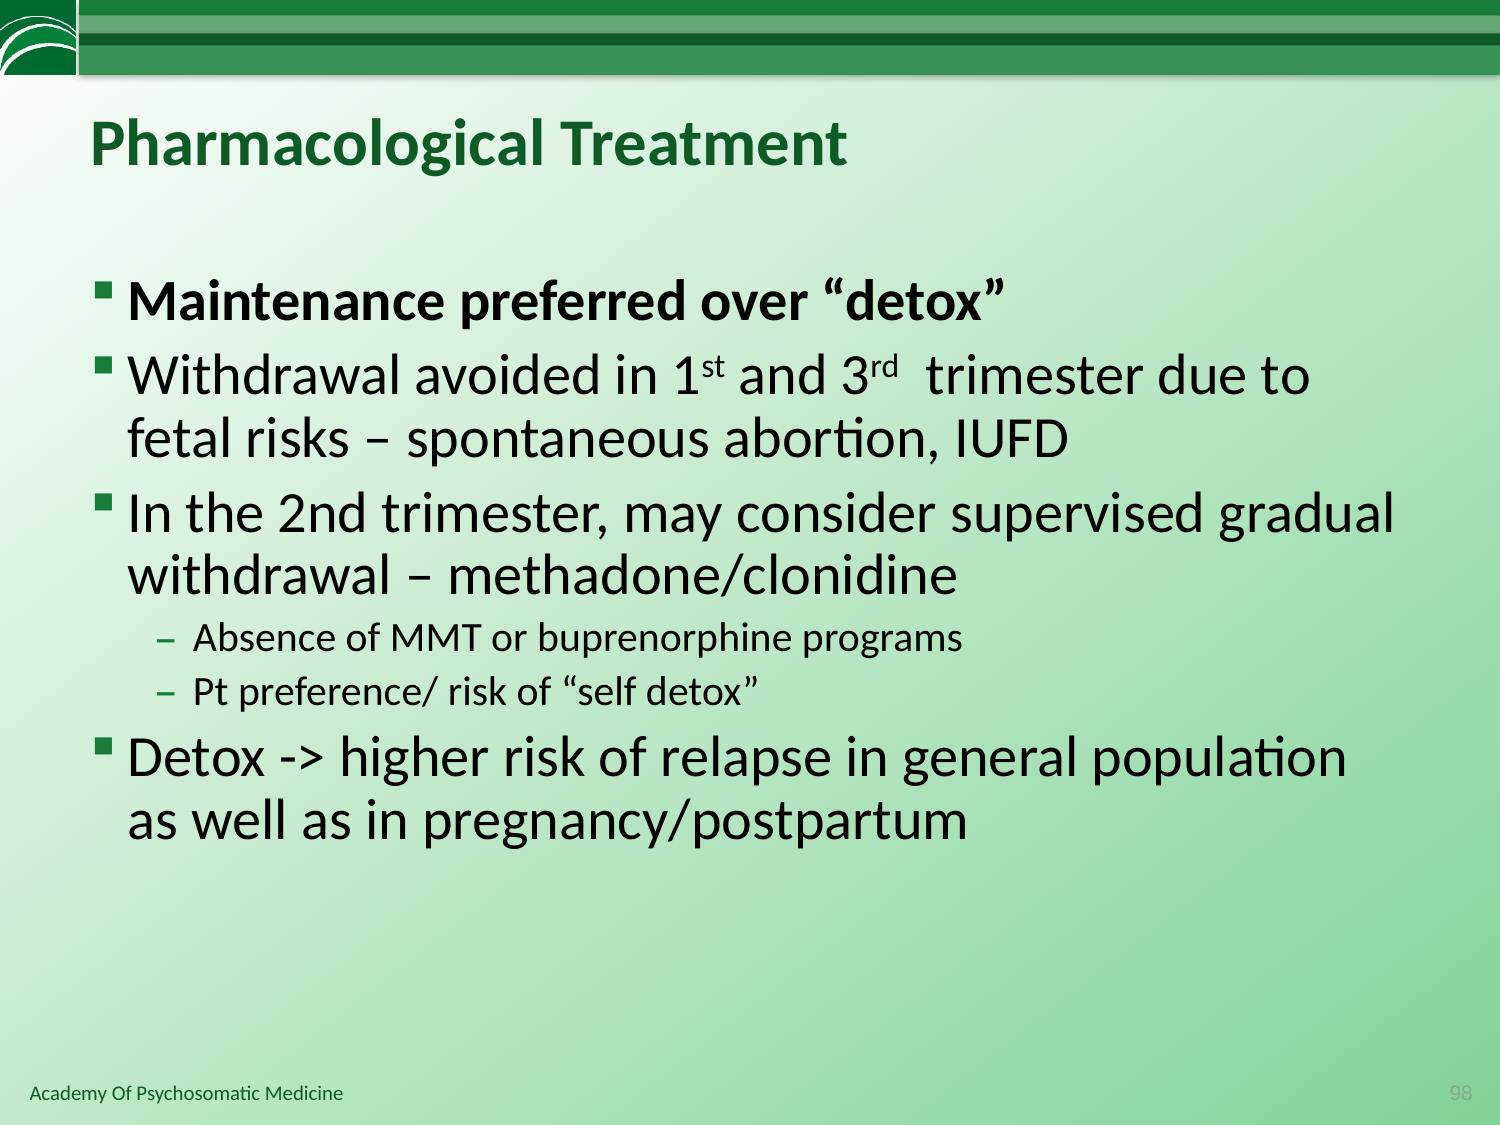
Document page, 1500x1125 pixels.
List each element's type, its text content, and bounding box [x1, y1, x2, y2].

title Pharmacological Treatment [75, 45, 1425, 233]
list Maintenance preferred over “detox” Withdrawal avoided in 1st and 3rd trimester due to fetal risks – spontaneous abortion, IUFD In the 2nd trimester, may consider supervised gradual withdrawal – methadone/clonidine Absence of MMT or buprenorphine programs Pt preference/ risk of “self detox” Detox -> higher risk of relapse in general population as well as in pregnancy/postpartum [75, 262, 1425, 1005]
picture [0, 0, 76, 75]
slide_number 98 [1427, 1062, 1488, 1122]
